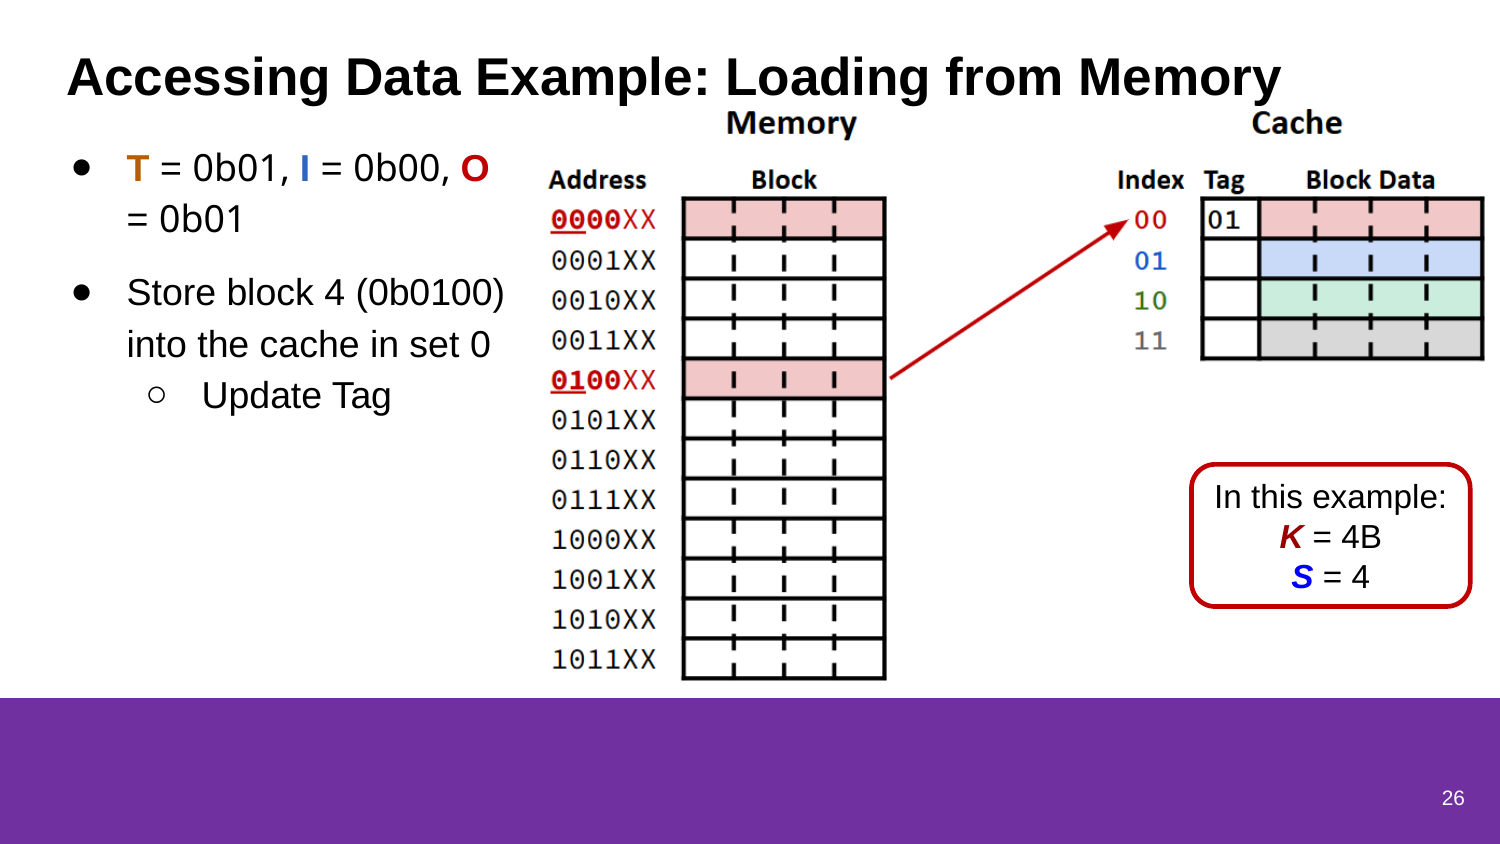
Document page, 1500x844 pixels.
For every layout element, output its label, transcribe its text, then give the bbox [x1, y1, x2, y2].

picture [0, 0, 1500, 698]
title Accessing Data Example: Loading from Memory [51, 27, 1449, 122]
text_box T = 0b01, I = 0b00, O = 0b01 Store block 4 (0b0100) into the cache in set 0 Update Tag [36, 121, 535, 693]
slide_number 26 [1389, 764, 1480, 830]
